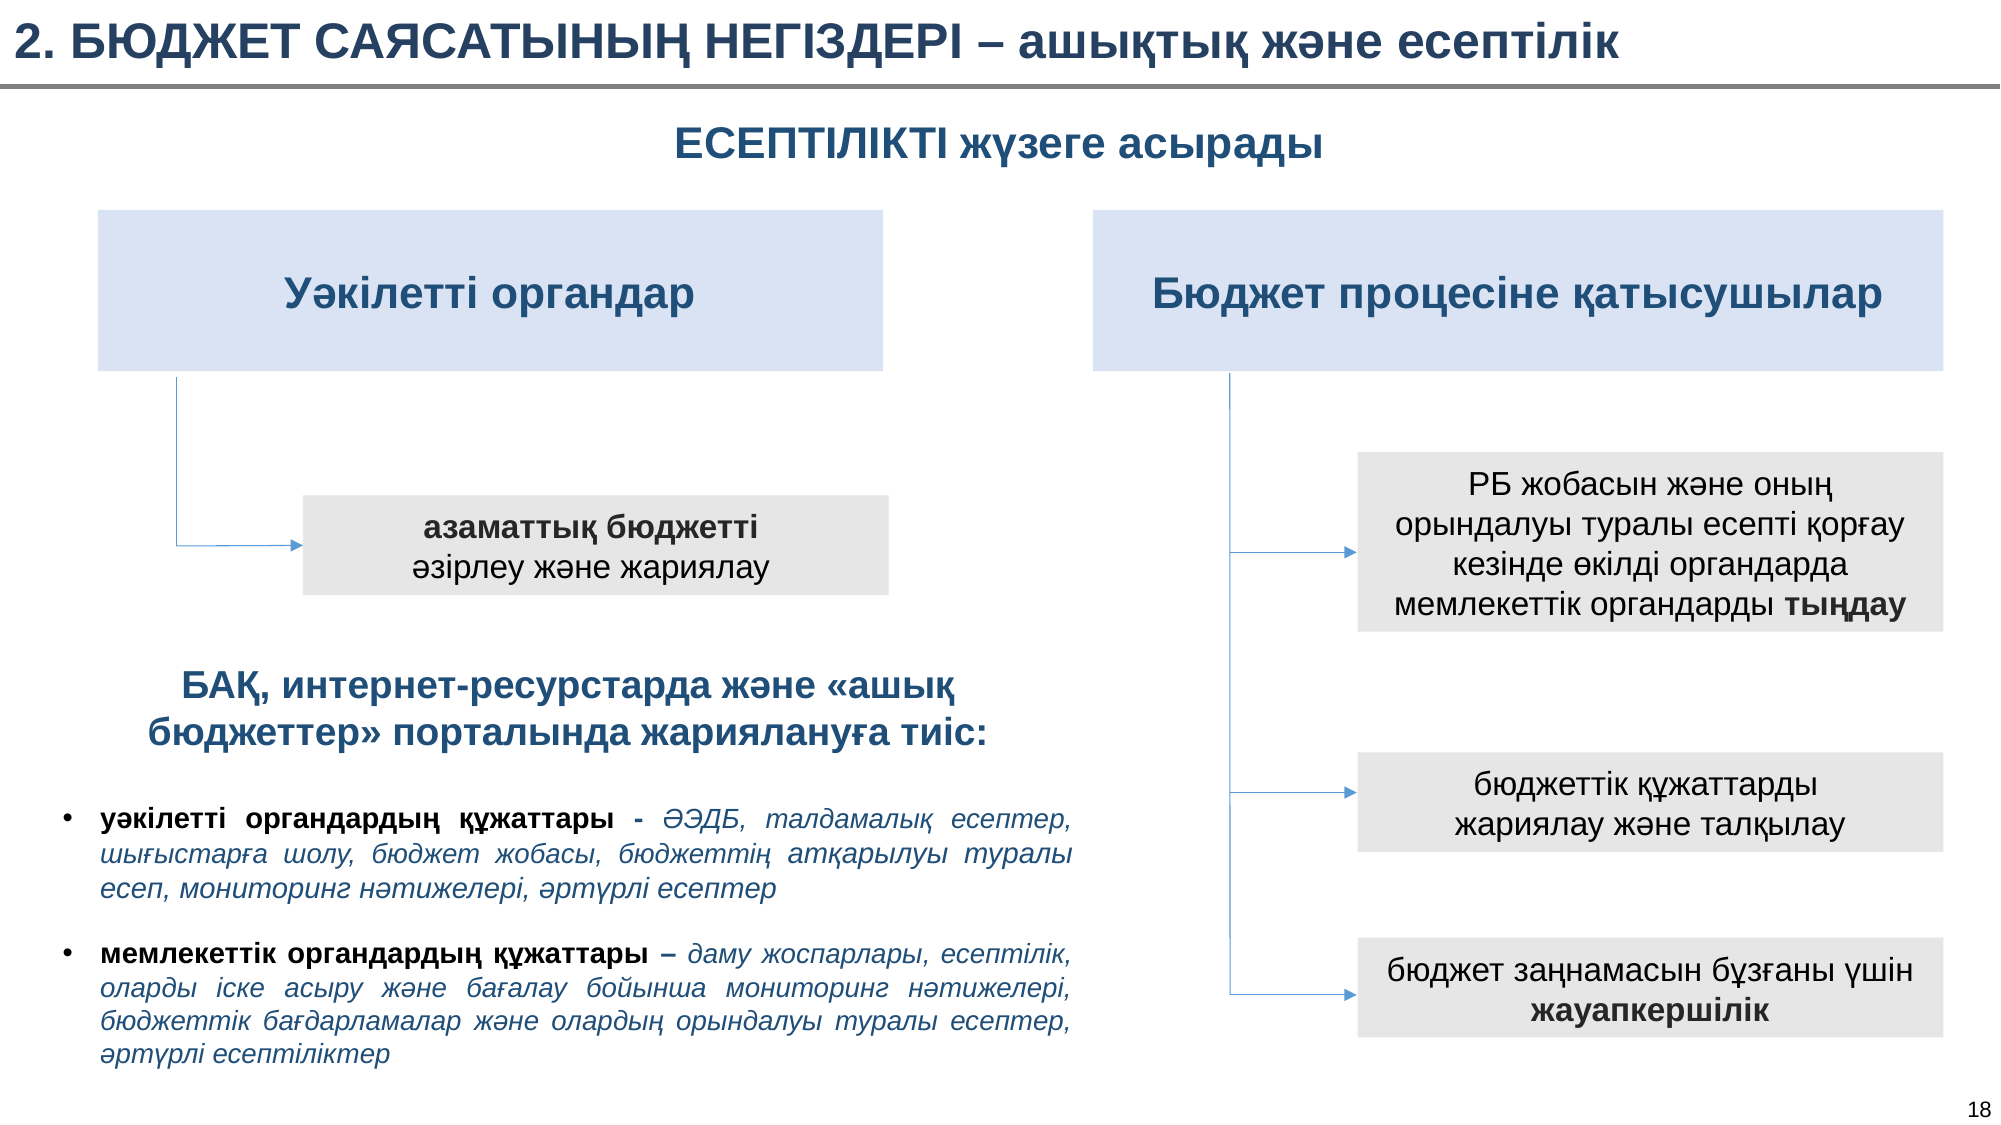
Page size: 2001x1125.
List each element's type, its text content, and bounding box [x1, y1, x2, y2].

text_box бюджет заңнамасын бұзғаны үшін жауапкершілік [1357, 937, 1944, 1038]
text_box 2. БЮДЖЕТ САЯСАТЫНЫҢ НЕГІЗДЕРІ – ашықтық және есептілік [0, 7, 2000, 77]
text_box азаматтық бюджетті әзірлеу және жариялау [302, 495, 889, 596]
text_box РБ жобасын және оның орындалуы туралы есепті қорғау кезінде өкілді органдарда мемлекеттік органдарды тыңдау [1357, 452, 1944, 632]
text_box Бюджет процесіне қатысушылар [1092, 209, 1944, 372]
text_box БАҚ, интернет-ресурстарда және «ашық бюджеттер» порталында жариялануға тиіс: уәкілетті органдардың құжаттары - ӘЭДБ, талдамалық есептер, шығыстарға шолу, бюджет жобасы, бюджеттің атқарылуы туралы есеп, мониторинг нәтижелері, әртүрлі есептер мемлекеттік органдардың құжаттары – даму жоспарлары, есептілік, оларды іске асыру және бағалау бойынша мониторинг нәтижелері, бюджеттік бағдарламалар және олардың орындалуы туралы есептер, әртүрлі есептіліктер [42, 650, 1093, 1080]
text_box бюджеттік құжаттарды жариялау және талқылау [1357, 752, 1944, 853]
text_box ЕСЕПТІЛІКТІ жүзеге асырады [22, 103, 1978, 177]
text_box Уәкілетті органдар [97, 209, 884, 372]
